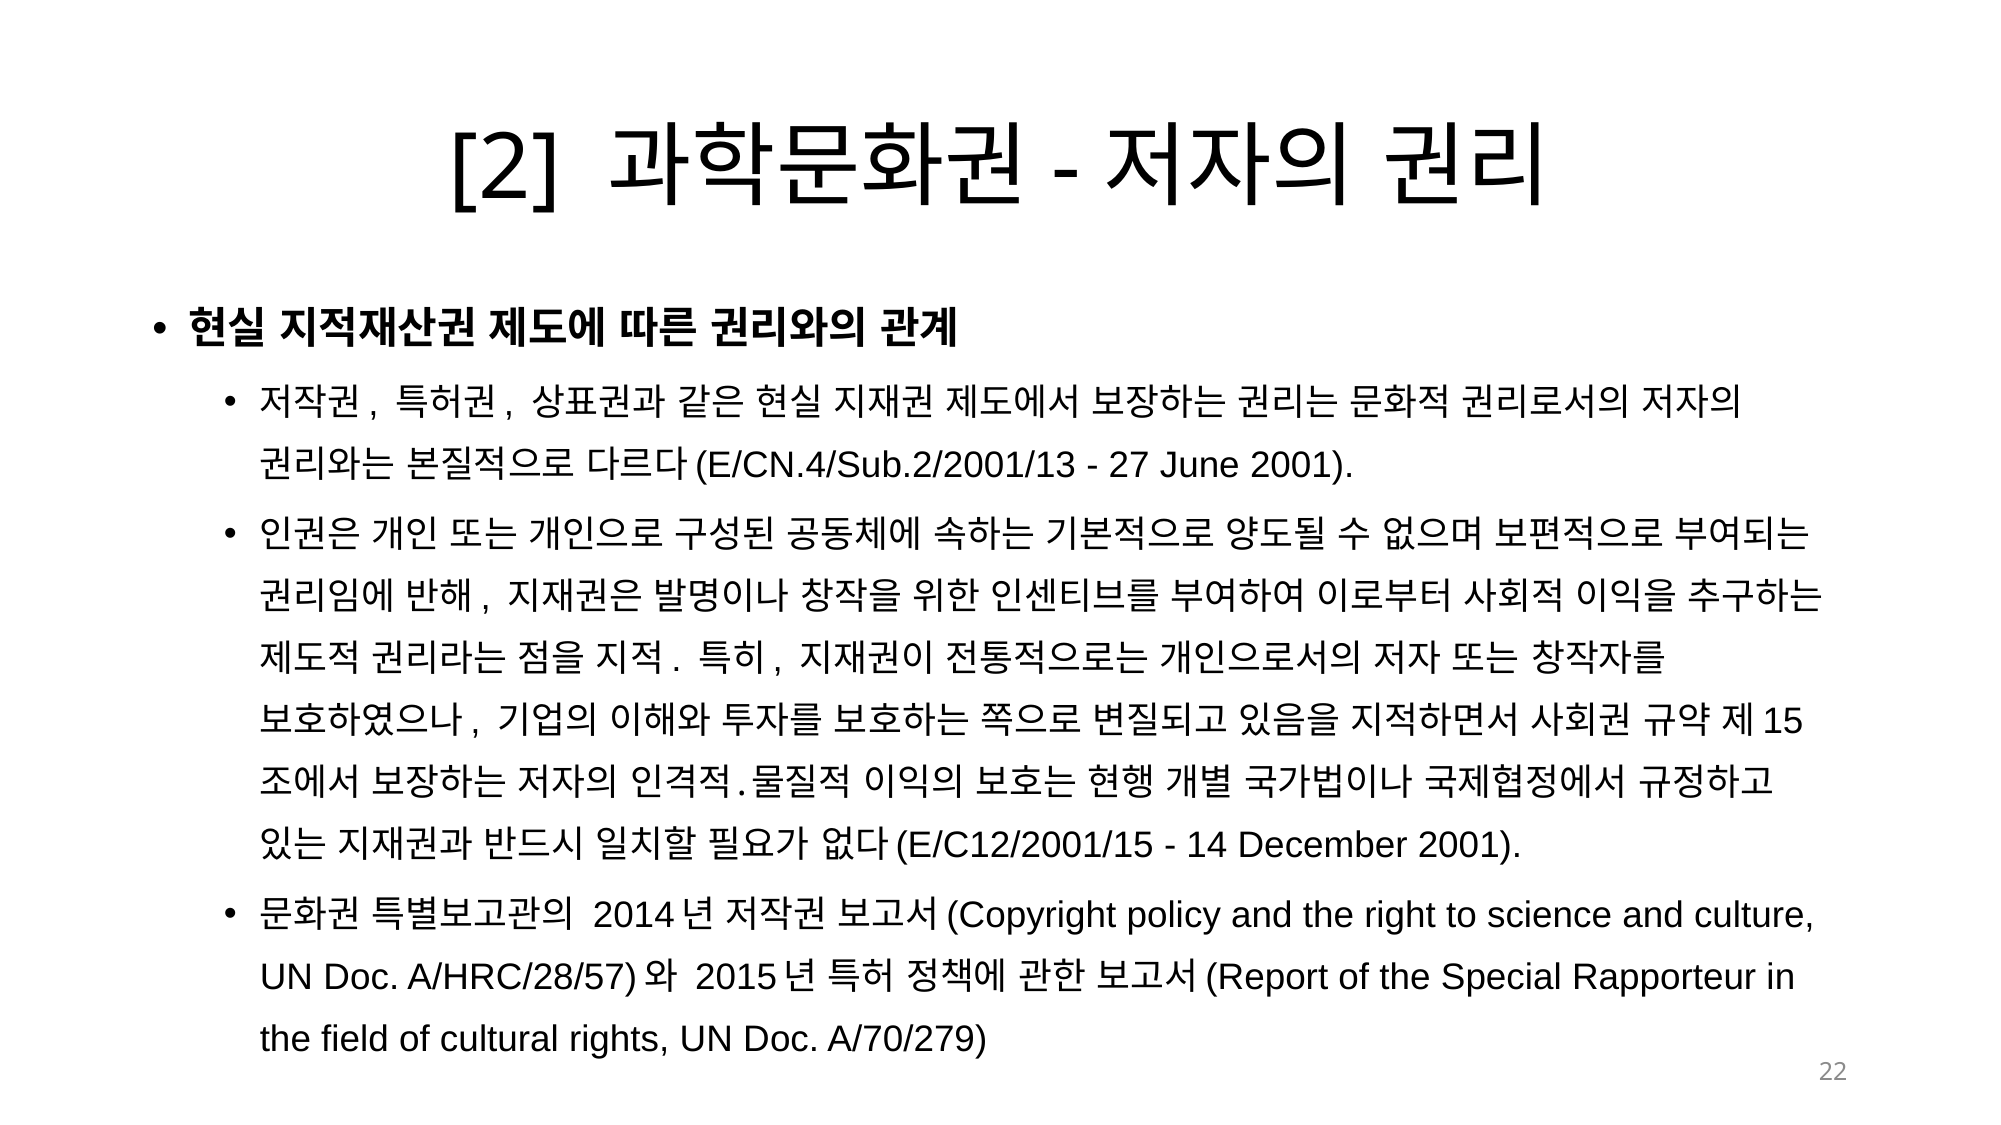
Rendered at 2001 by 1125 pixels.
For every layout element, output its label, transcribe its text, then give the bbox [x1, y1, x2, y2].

list 현실 지적재산권 제도에 따른 권리와의 관계 저작권, 특허권, 상표권과 같은 현실 지재권 제도에서 보장하는 권리는 문화적 권리로서의 저자의 권리와는 본질적으로 다르다(E/CN.4/Sub.2/2001/13 - 27 June 2001). 인권은 개인 또는 개인으로 구성된 공동체에 속하는 기본적으로 양도될 수 없으며 보편적으로 부여되는 권리임에 반해, 지재권은 발명이나 창작을 위한 인센티브를 부여하여 이로부터 사회적 이익을 추구하는 제도적 권리라는 점을 지적. 특히, 지재권이 전통적으로는 개인으로서의 저자 또는 창작자를 보호하였으나, 기업의 이해와 투자를 보호하는 쪽으로 변질되고 있음을 지적하면서 사회권 규약 제15조에서 보장하는 저자의 인격적․물질적 이익의 보호는 현행 개별 국가법이나 국제협정에서 규정하고 있는 지재권과 반드시 일치할 필요가 없다(E/C12/2001/15 - 14 December 2001). 문화권 특별보고관의 2014년 저작권 보고서(Copyright policy and the right to science and culture, UN Doc. A/HRC/28/57)와 2015년 특허 정책에 관한 보고서(Report of the Special Rapporteur in the field of cultural rights, UN Doc. A/70/279) [137, 299, 1863, 1082]
title [2] 과학문화권-저자의 권리 [137, 59, 1863, 278]
slide_number 22 [1412, 1042, 1863, 1103]
